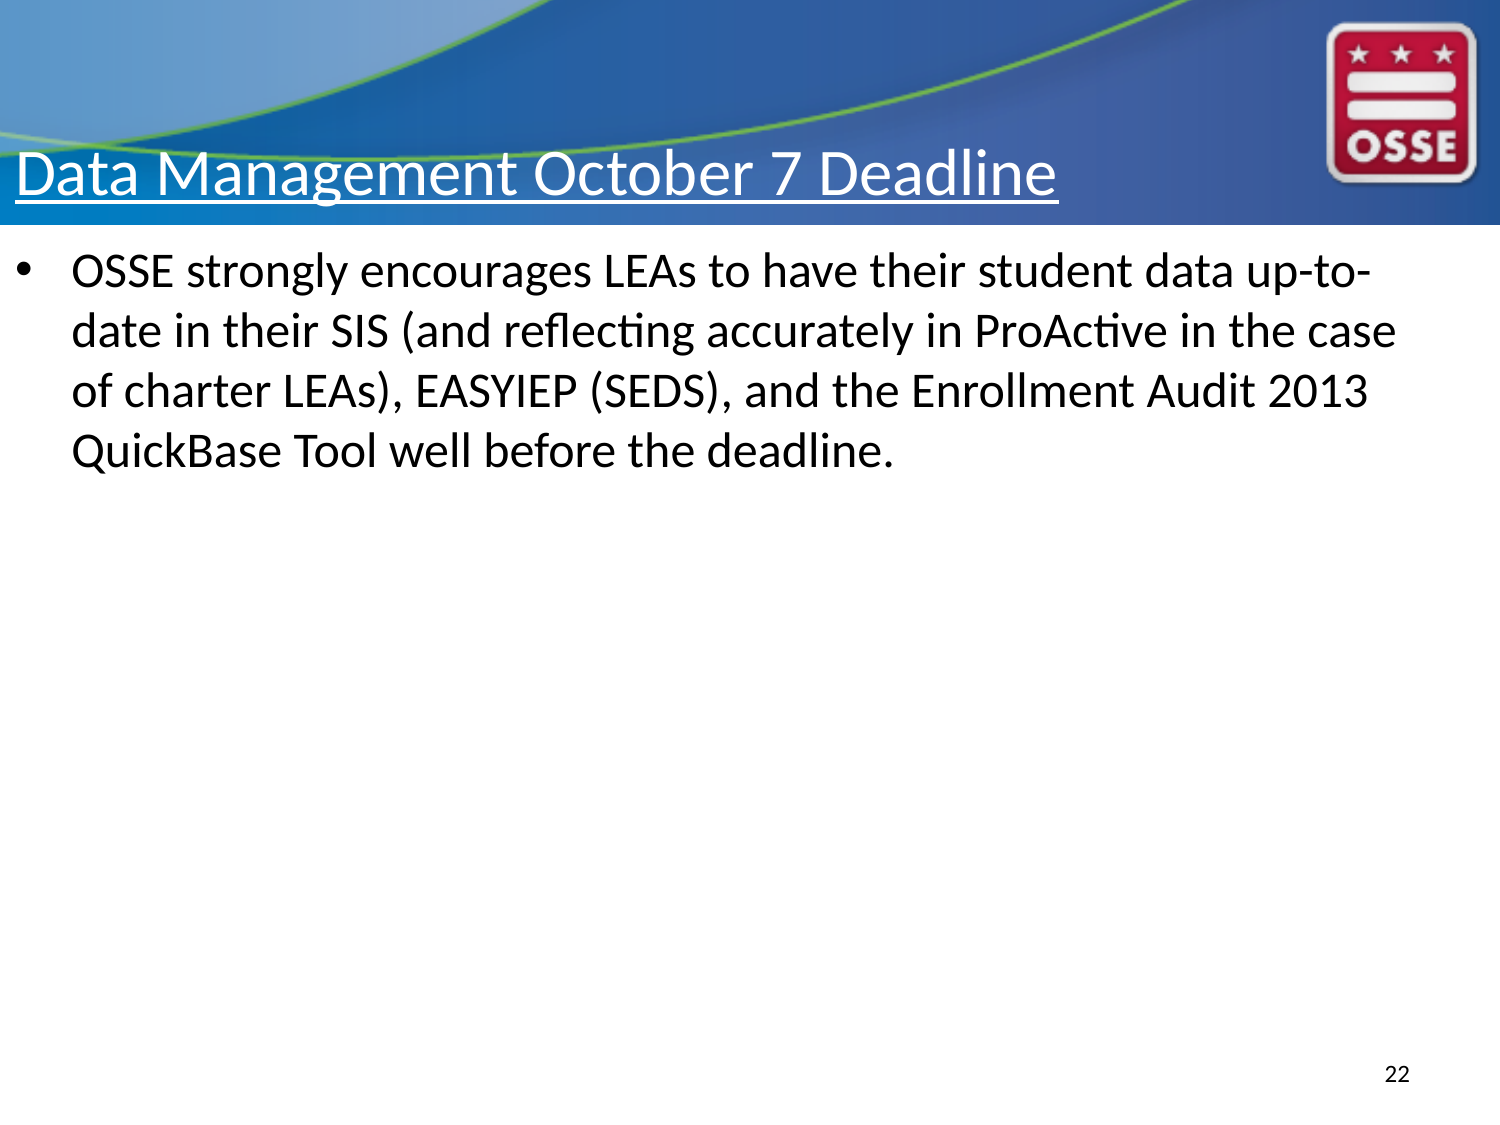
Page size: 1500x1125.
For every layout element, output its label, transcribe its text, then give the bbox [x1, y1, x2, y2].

slide_number 22 [1074, 1042, 1425, 1103]
picture [0, 0, 1500, 225]
title Data Management October 7 Deadline [0, 75, 1350, 230]
list OSSE strongly encourages LEAs to have their student data up-to-date in their SIS (and reflecting accurately in ProActive in the case of charter LEAs), EASYIEP (SEDS), and the Enrollment Audit 2013 QuickBase Tool well before the deadline. [0, 230, 1425, 1005]
